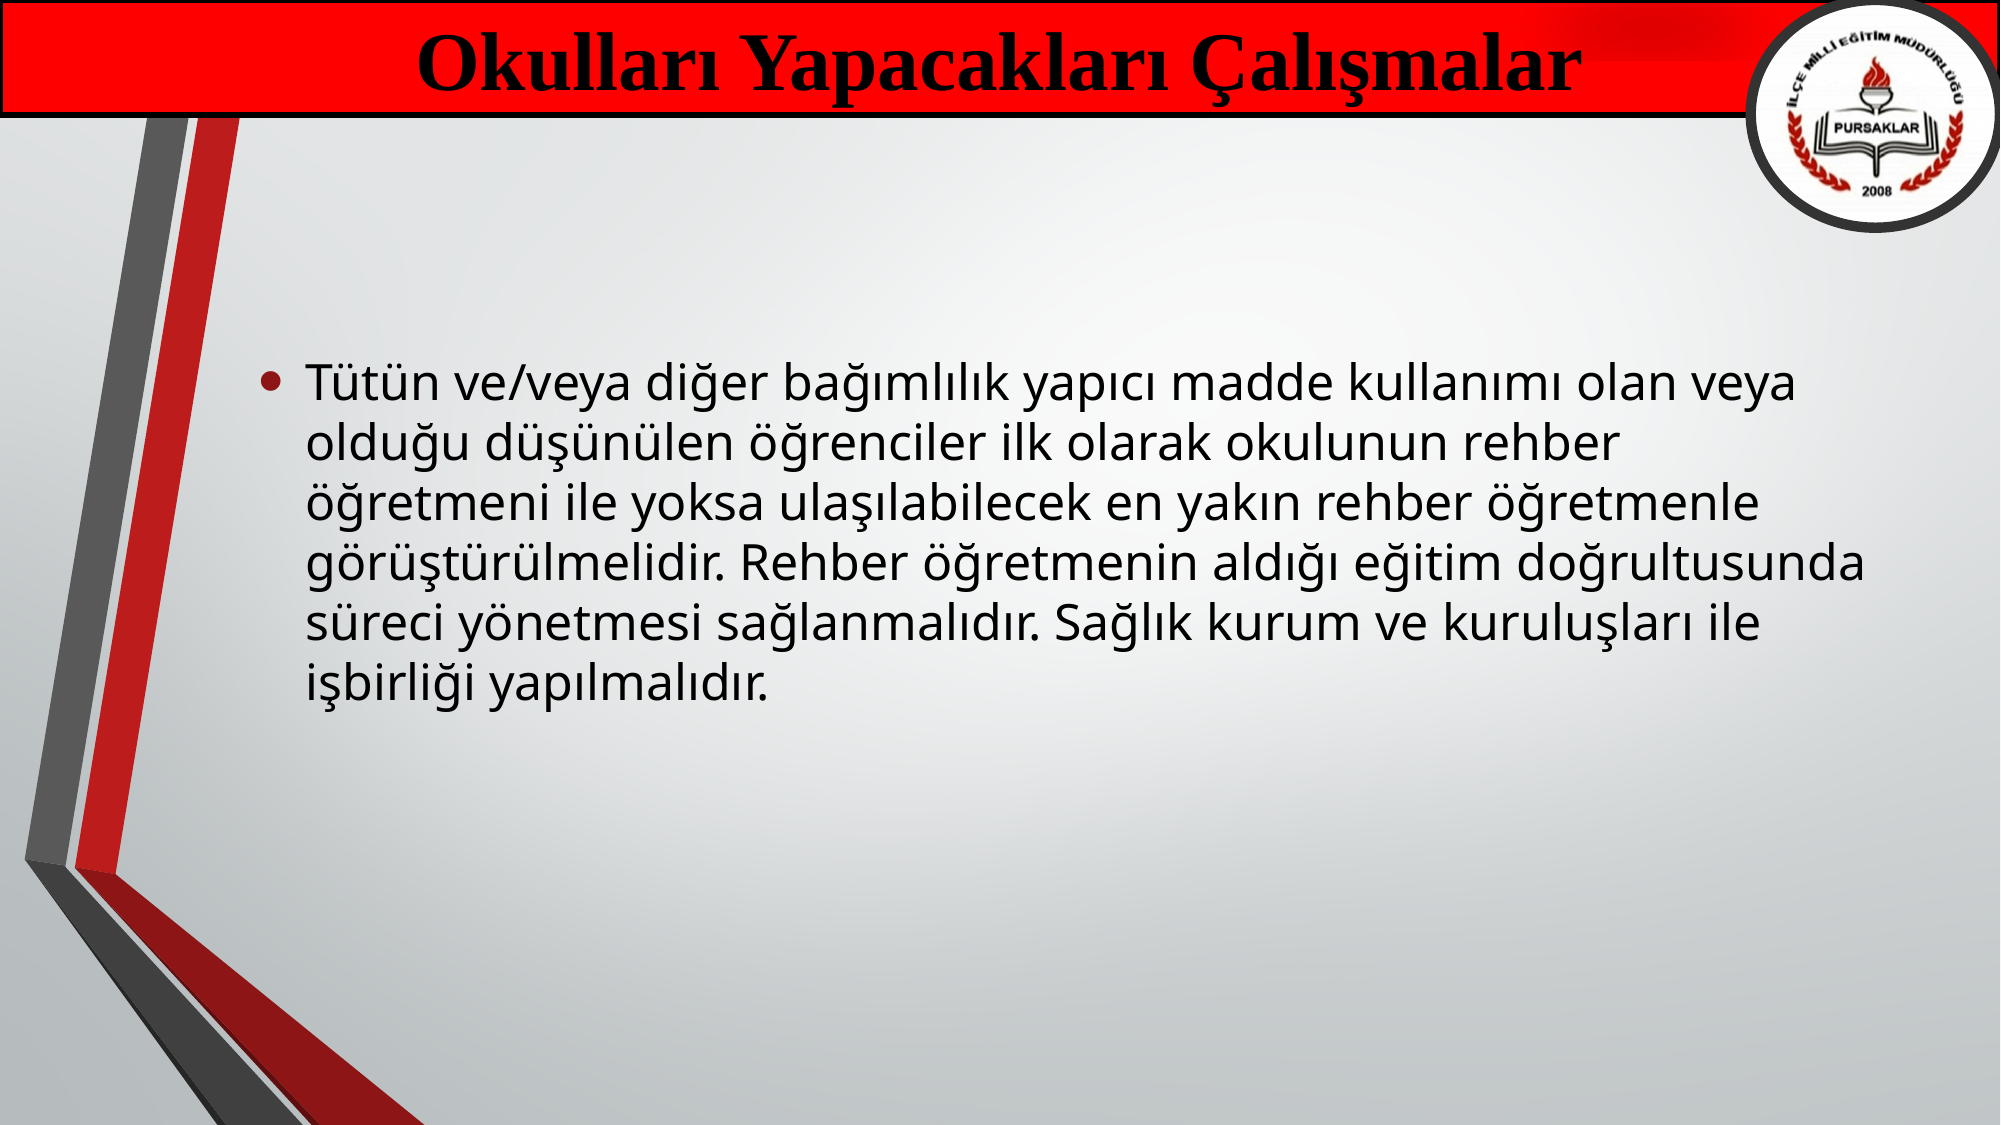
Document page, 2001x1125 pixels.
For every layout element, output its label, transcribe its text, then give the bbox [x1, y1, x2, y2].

list Tütün ve/veya diğer bağımlılık yapıcı madde kullanımı olan veya olduğu düşünülen öğrenciler ilk olarak okulunun rehber öğretmeni ile yoksa ulaşılabilecek en yakın rehber öğretmenle görüştürülmelidir. Rehber öğretmenin aldığı eğitim doğrultusunda süreci yönetmesi sağlanmalıdır. Sağlık kurum ve kuruluşları ile işbirliği yapılmalıdır. [243, 193, 1887, 950]
picture [1750, 0, 2000, 228]
text_box Okulları Yapacakları Çalışmalar [0, 0, 1750, 115]
